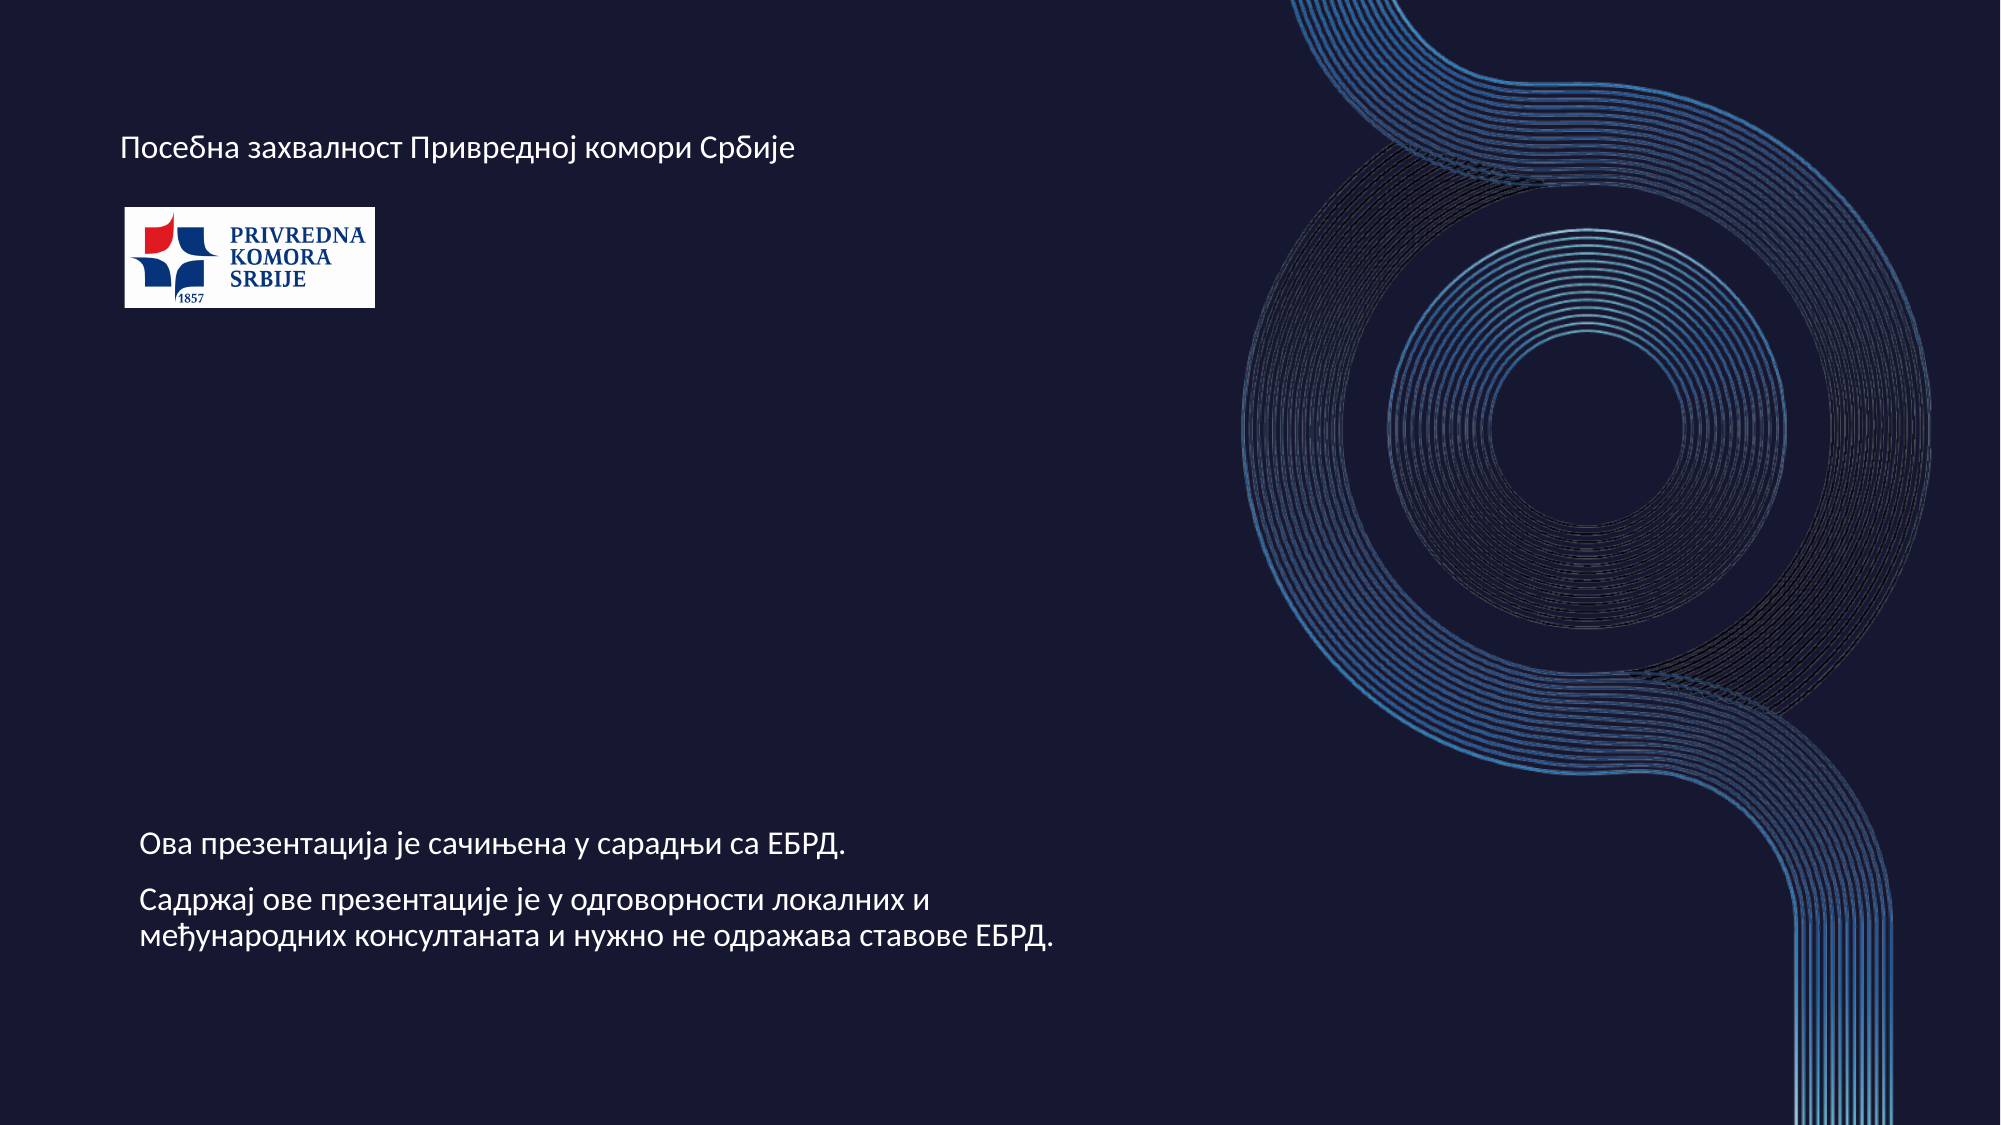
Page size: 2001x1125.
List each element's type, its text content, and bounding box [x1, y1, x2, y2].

text_box Ова презентација је сачињена у сарадњи са ЕБРД. Садржај ове презентације је у одговорности локалних и међународних консултаната и нужно не одражава ставове ЕБРД. [124, 818, 1108, 962]
picture [124, 207, 375, 308]
list Посебна захвалност Привредној комори Србије [105, 122, 1089, 174]
picture [1243, 0, 1932, 1125]
